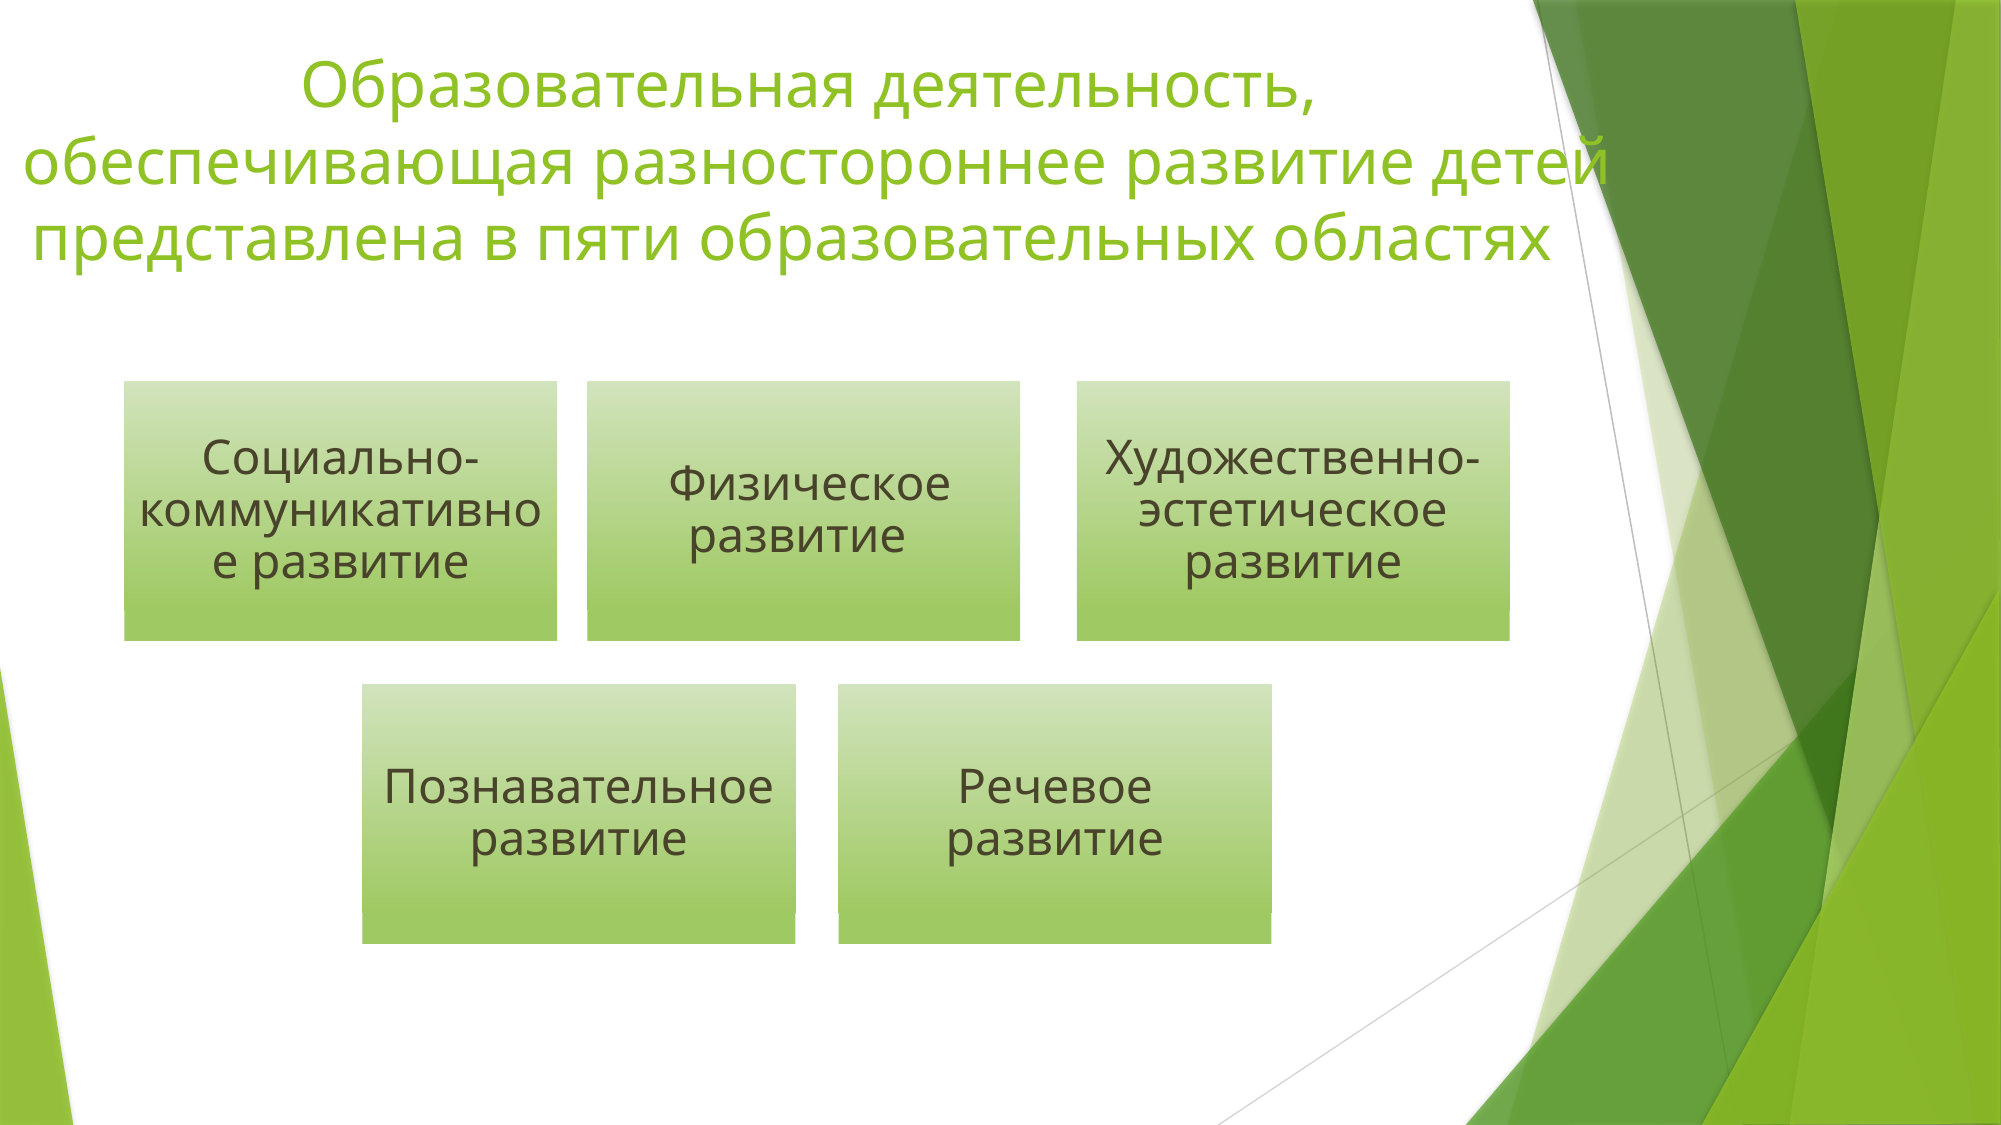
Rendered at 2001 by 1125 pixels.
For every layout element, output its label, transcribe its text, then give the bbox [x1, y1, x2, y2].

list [123, 353, 1511, 972]
title Образовательная деятельность, обеспечивающая разностороннее развитие детей представлена в пяти образовательных областях [0, 36, 1635, 289]
